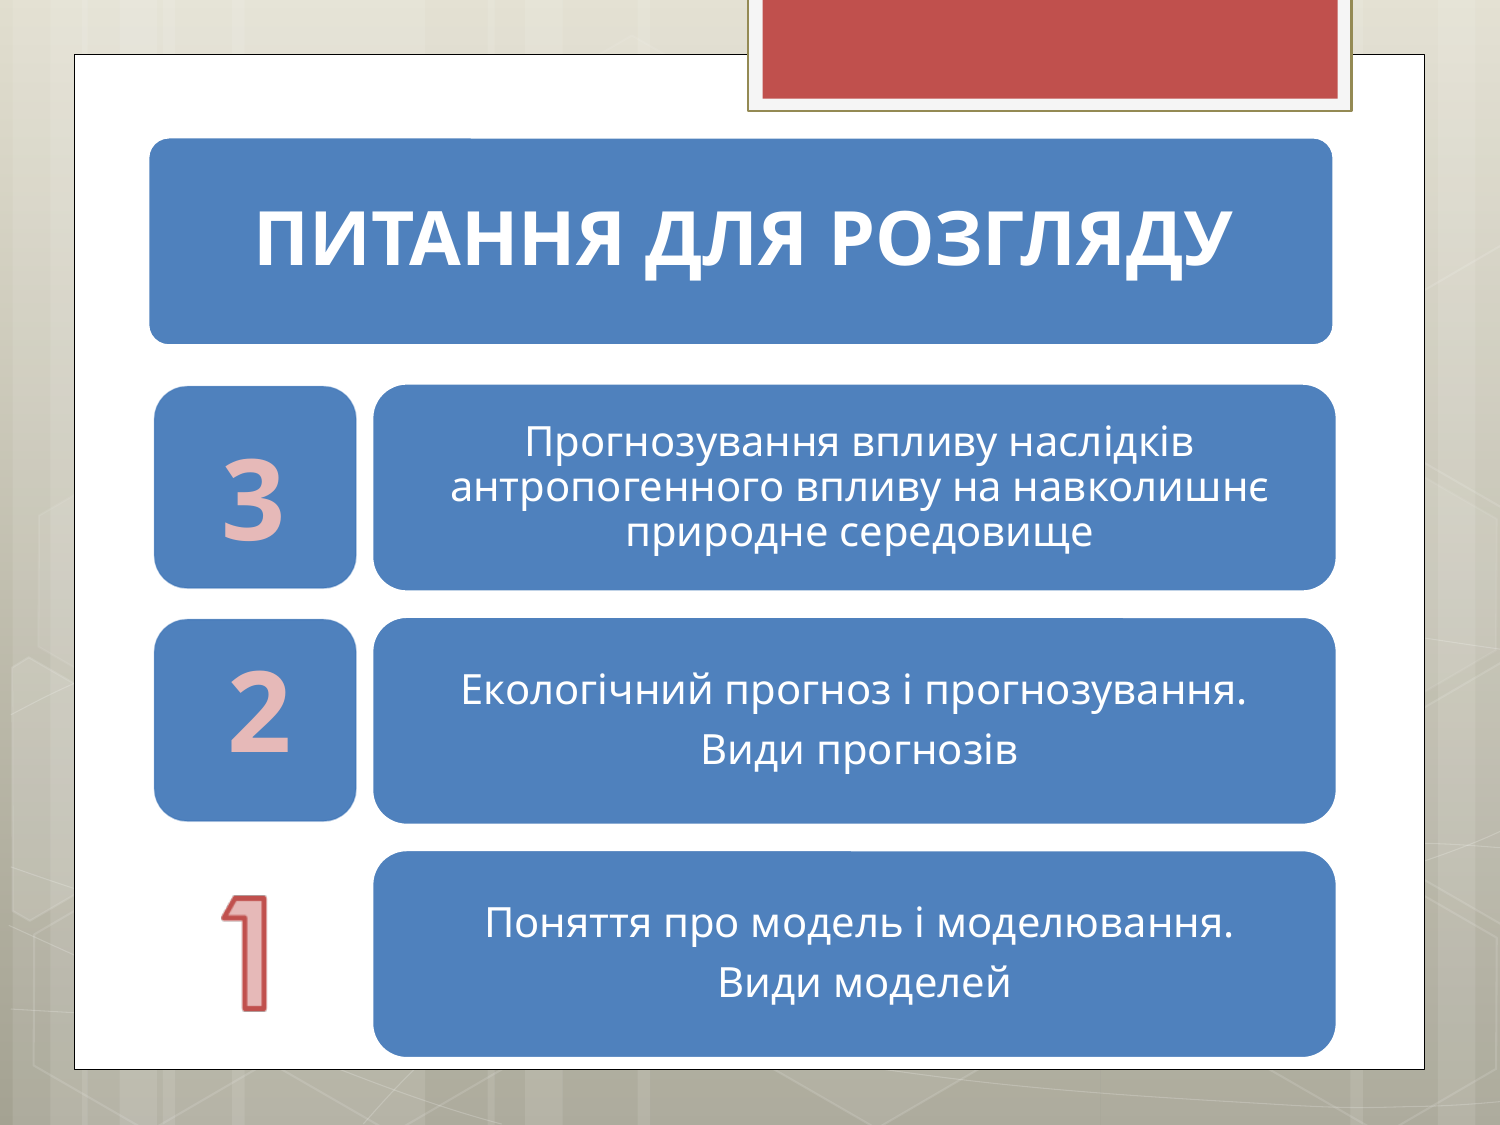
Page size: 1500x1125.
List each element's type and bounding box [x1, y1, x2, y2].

text_box [88, 136, 1400, 1059]
